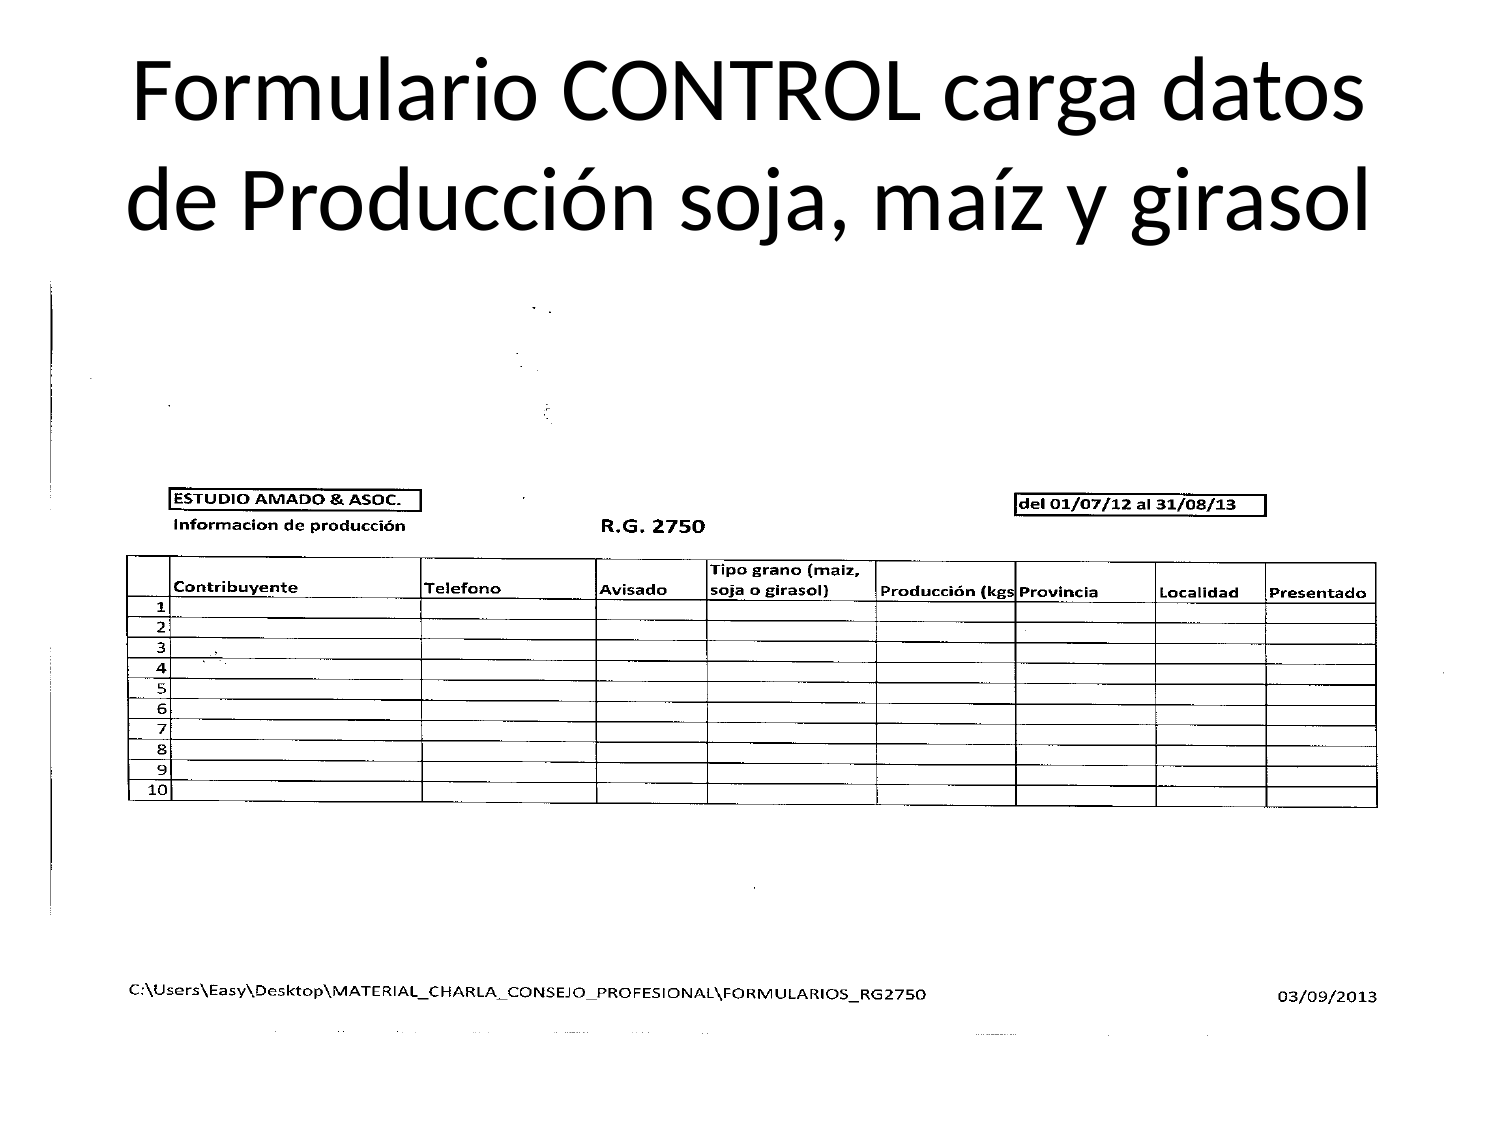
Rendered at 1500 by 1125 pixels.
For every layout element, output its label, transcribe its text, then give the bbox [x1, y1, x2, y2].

title Formulario CONTROL carga datos de Producción soja, maíz y girasol [74, 44, 1426, 233]
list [46, 269, 1466, 1044]
